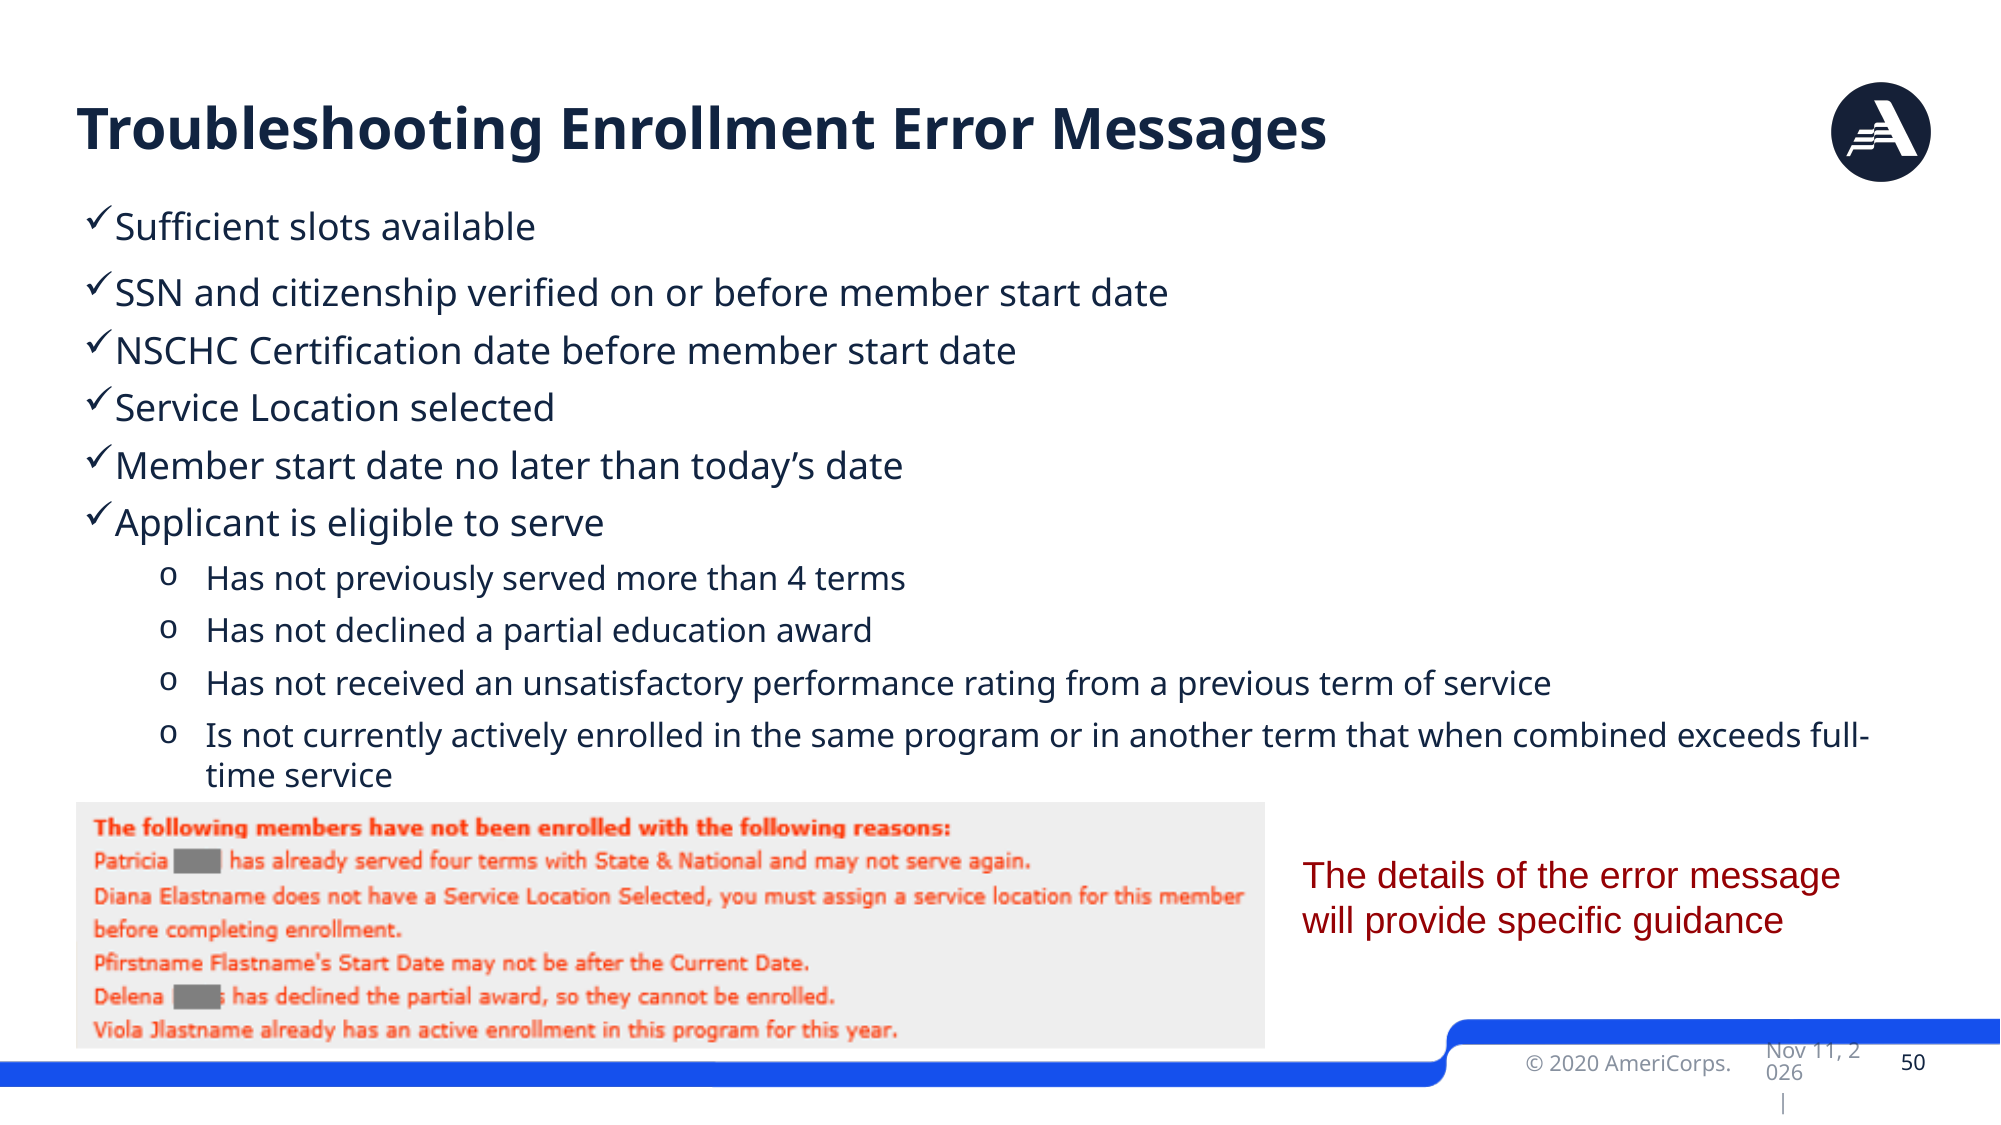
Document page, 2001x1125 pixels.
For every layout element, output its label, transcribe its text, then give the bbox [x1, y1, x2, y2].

slide_number Apr-21 | [1751, 1053, 1888, 1076]
text_box Sufficient slots available SSN and citizenship verified on or before member start date NSCHC Certification date before member start date Service Location selected Member start date no later than today’s date Applicant is eligible to serve Has not previously served more than 4 terms Has not declined a partial education award Has not received an unsatisfactory performance rating from a previous term of service Is not currently actively enrolled in the same program or in another term that when combined exceeds full-time service [69, 195, 1931, 859]
title Troubleshooting Enrollment Error Messages [76, 93, 1345, 162]
slide_number 50 [1889, 1052, 1938, 1075]
footer © 2020 AmeriCorps. [1510, 1053, 1751, 1076]
picture [0, 802, 2000, 1088]
text_box The details of the error message will provide specific guidance [1287, 844, 1890, 949]
picture [1831, 82, 1931, 182]
